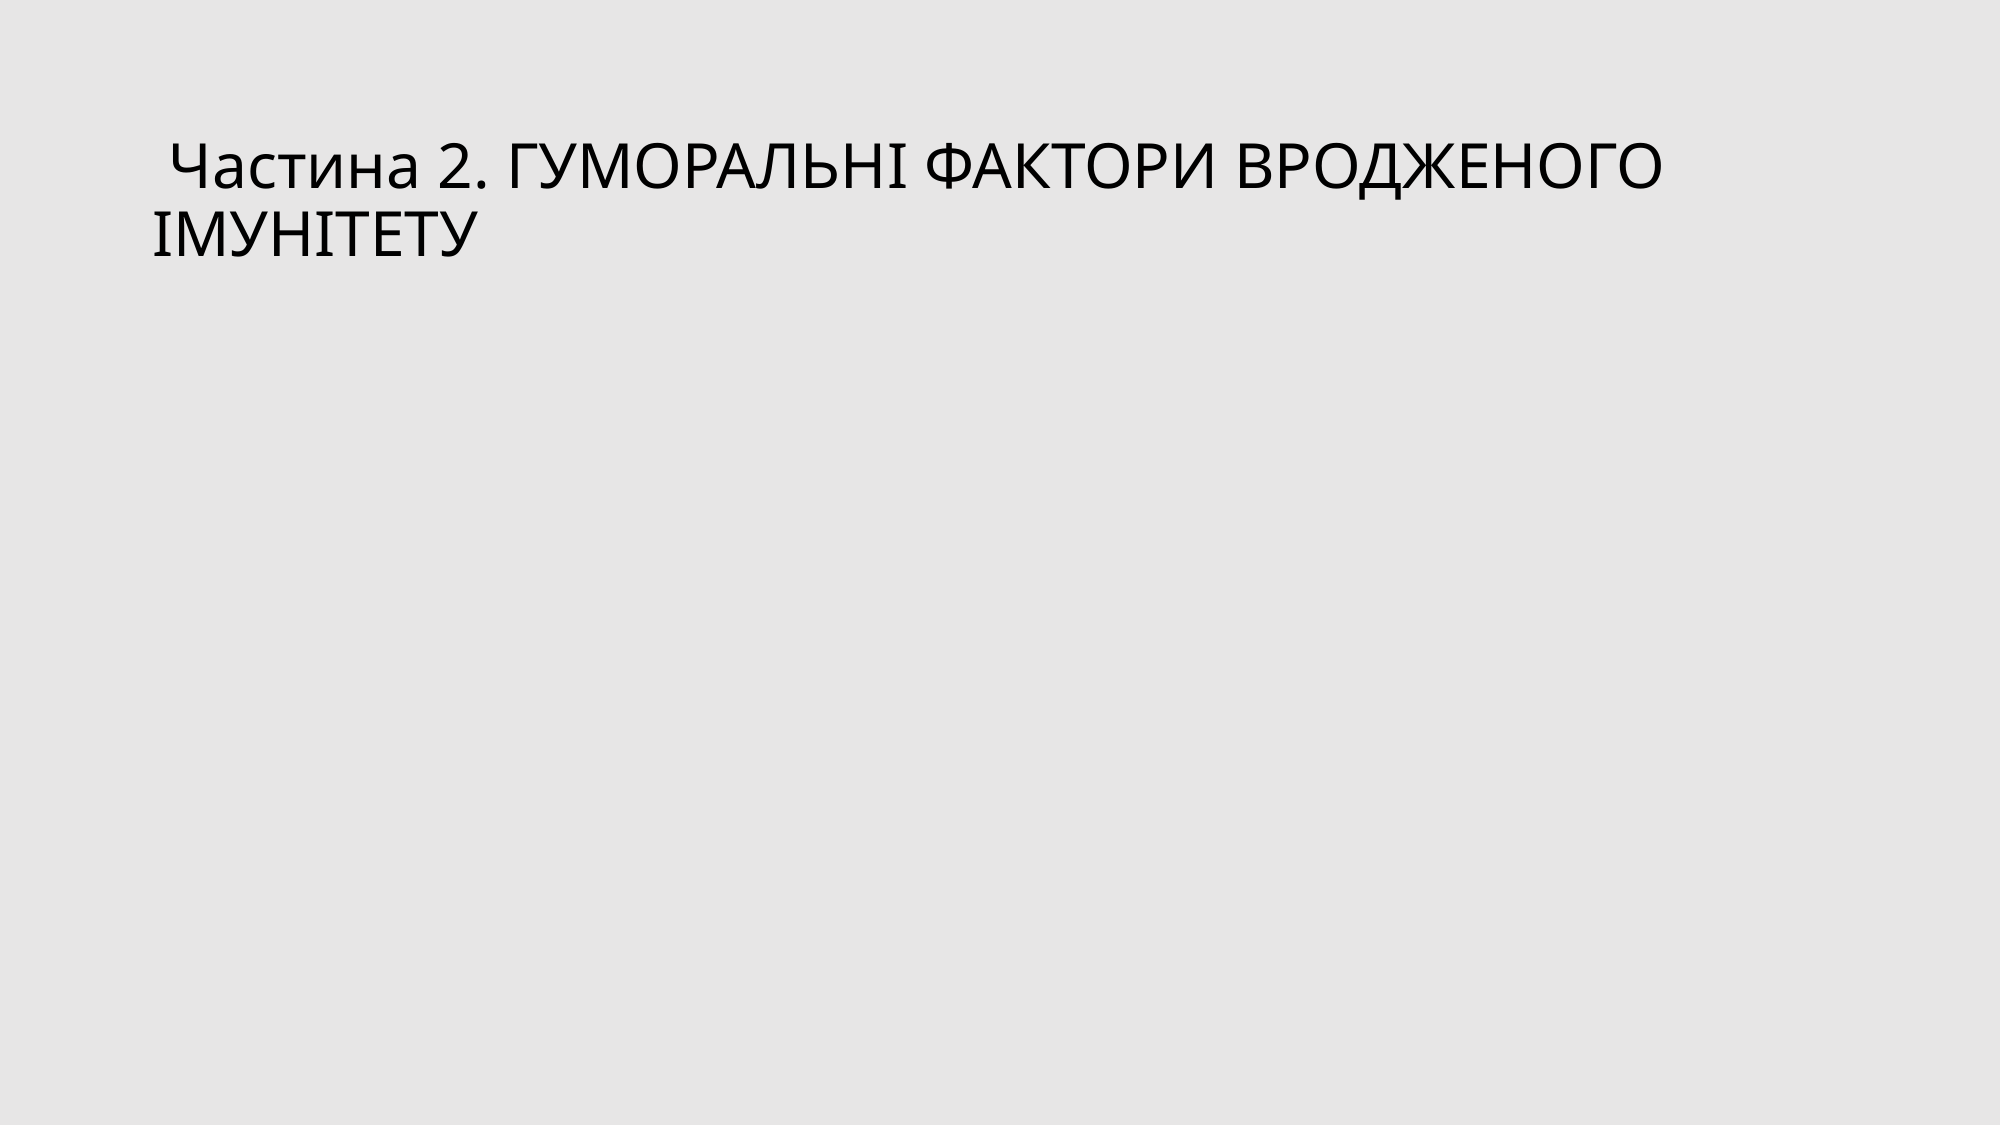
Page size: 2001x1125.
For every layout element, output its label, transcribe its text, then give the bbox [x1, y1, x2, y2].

title Частина 2. ГУМОРАЛЬНІ ФАКТОРИ ВРОДЖЕНОГО ІМУНІТЕТУ [137, 59, 1863, 278]
